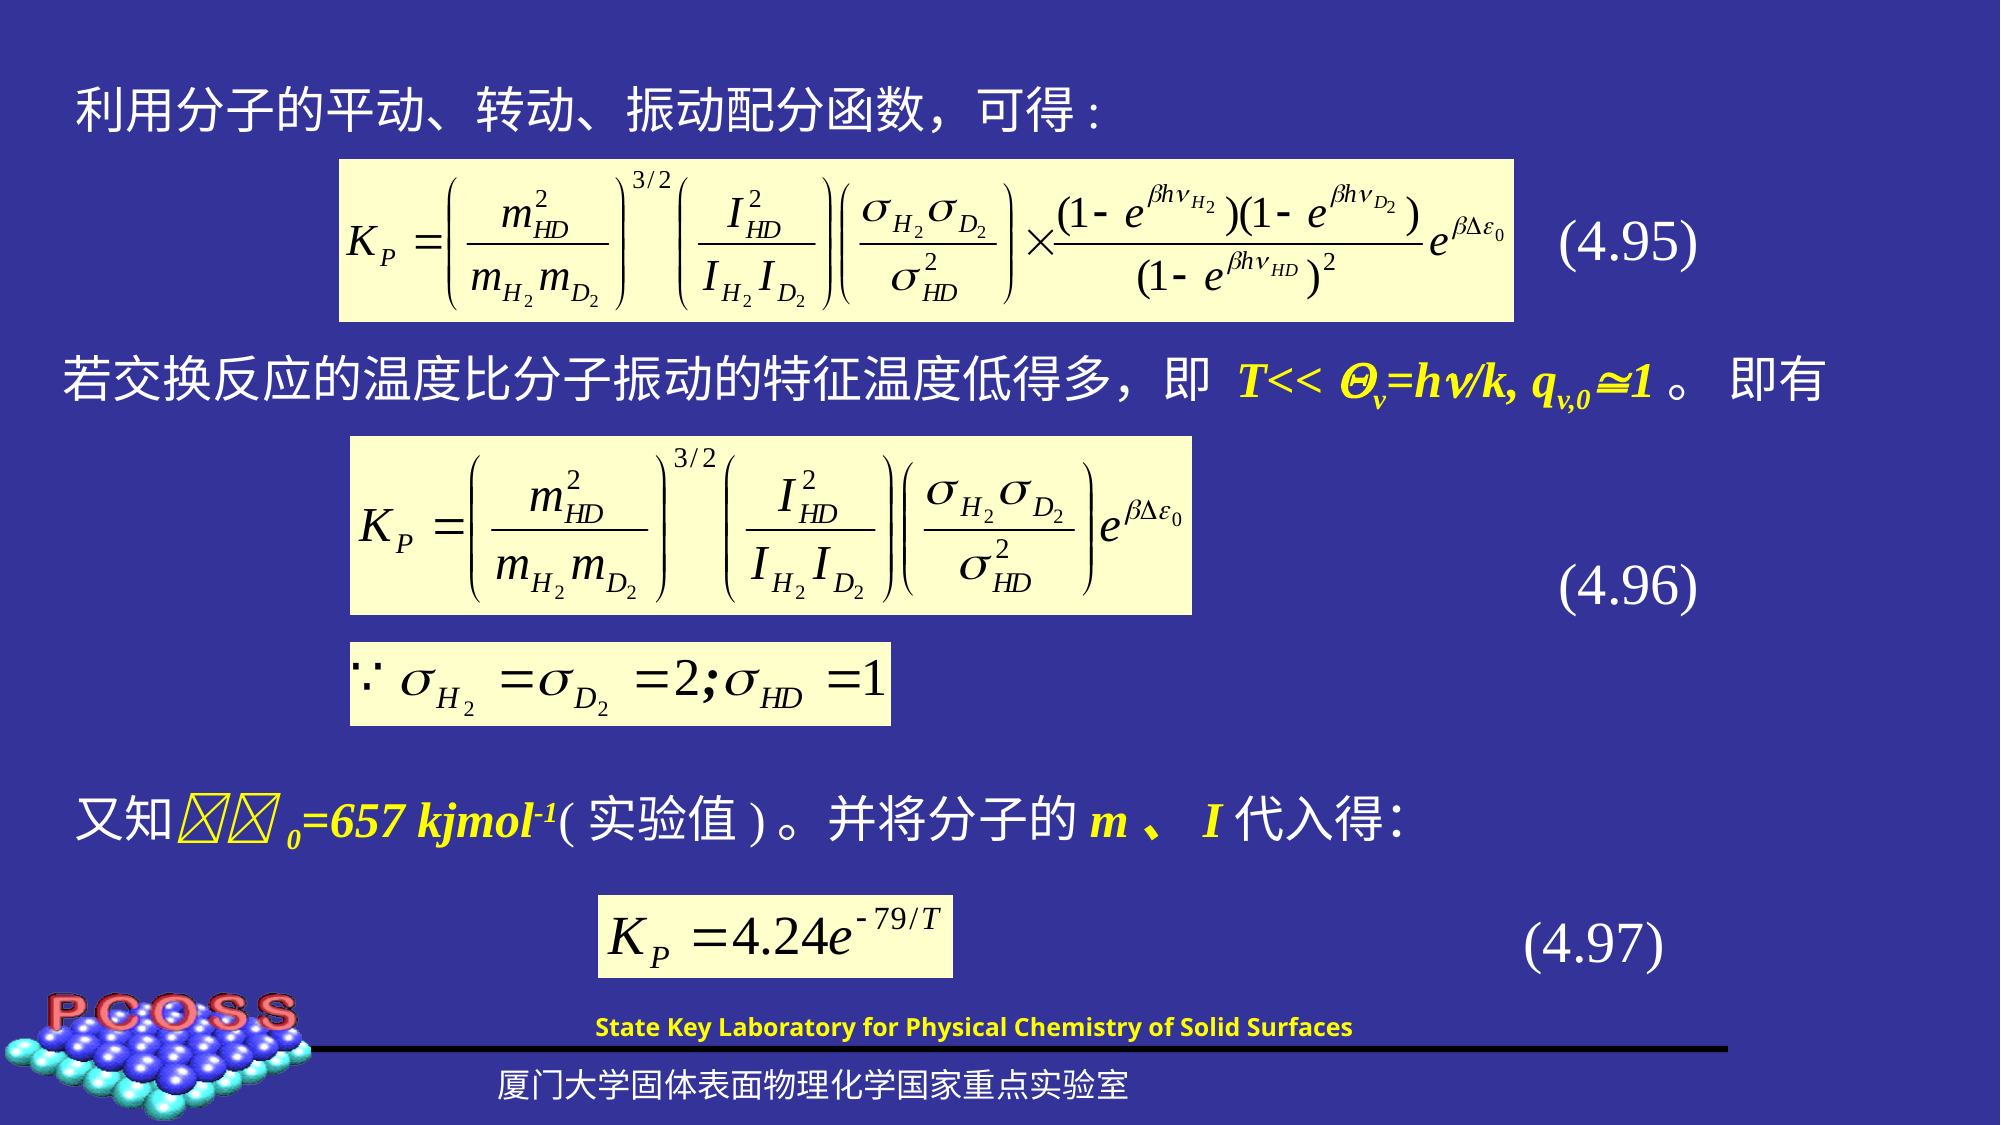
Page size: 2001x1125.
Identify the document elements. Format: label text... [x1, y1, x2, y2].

text_box 若交换反应的温度比分子振动的特征温度低得多，即 T<< v=h/k, qv,01。 即有 [48, 326, 1942, 480]
picture [0, 986, 317, 1125]
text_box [338, 159, 1514, 323]
text_box (4.97) [1507, 897, 1681, 982]
list 利用分子的平动、转动、振动配分函数，可得: [60, 78, 1676, 175]
text_box (4.95) [1542, 194, 1716, 280]
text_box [349, 641, 892, 727]
text_box (4.96) [1542, 538, 1716, 624]
text_box 又知0=657 kjmol-1(实验值)。并将分子的m、I代入得： [59, 780, 1635, 864]
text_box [349, 435, 1193, 616]
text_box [598, 894, 954, 978]
